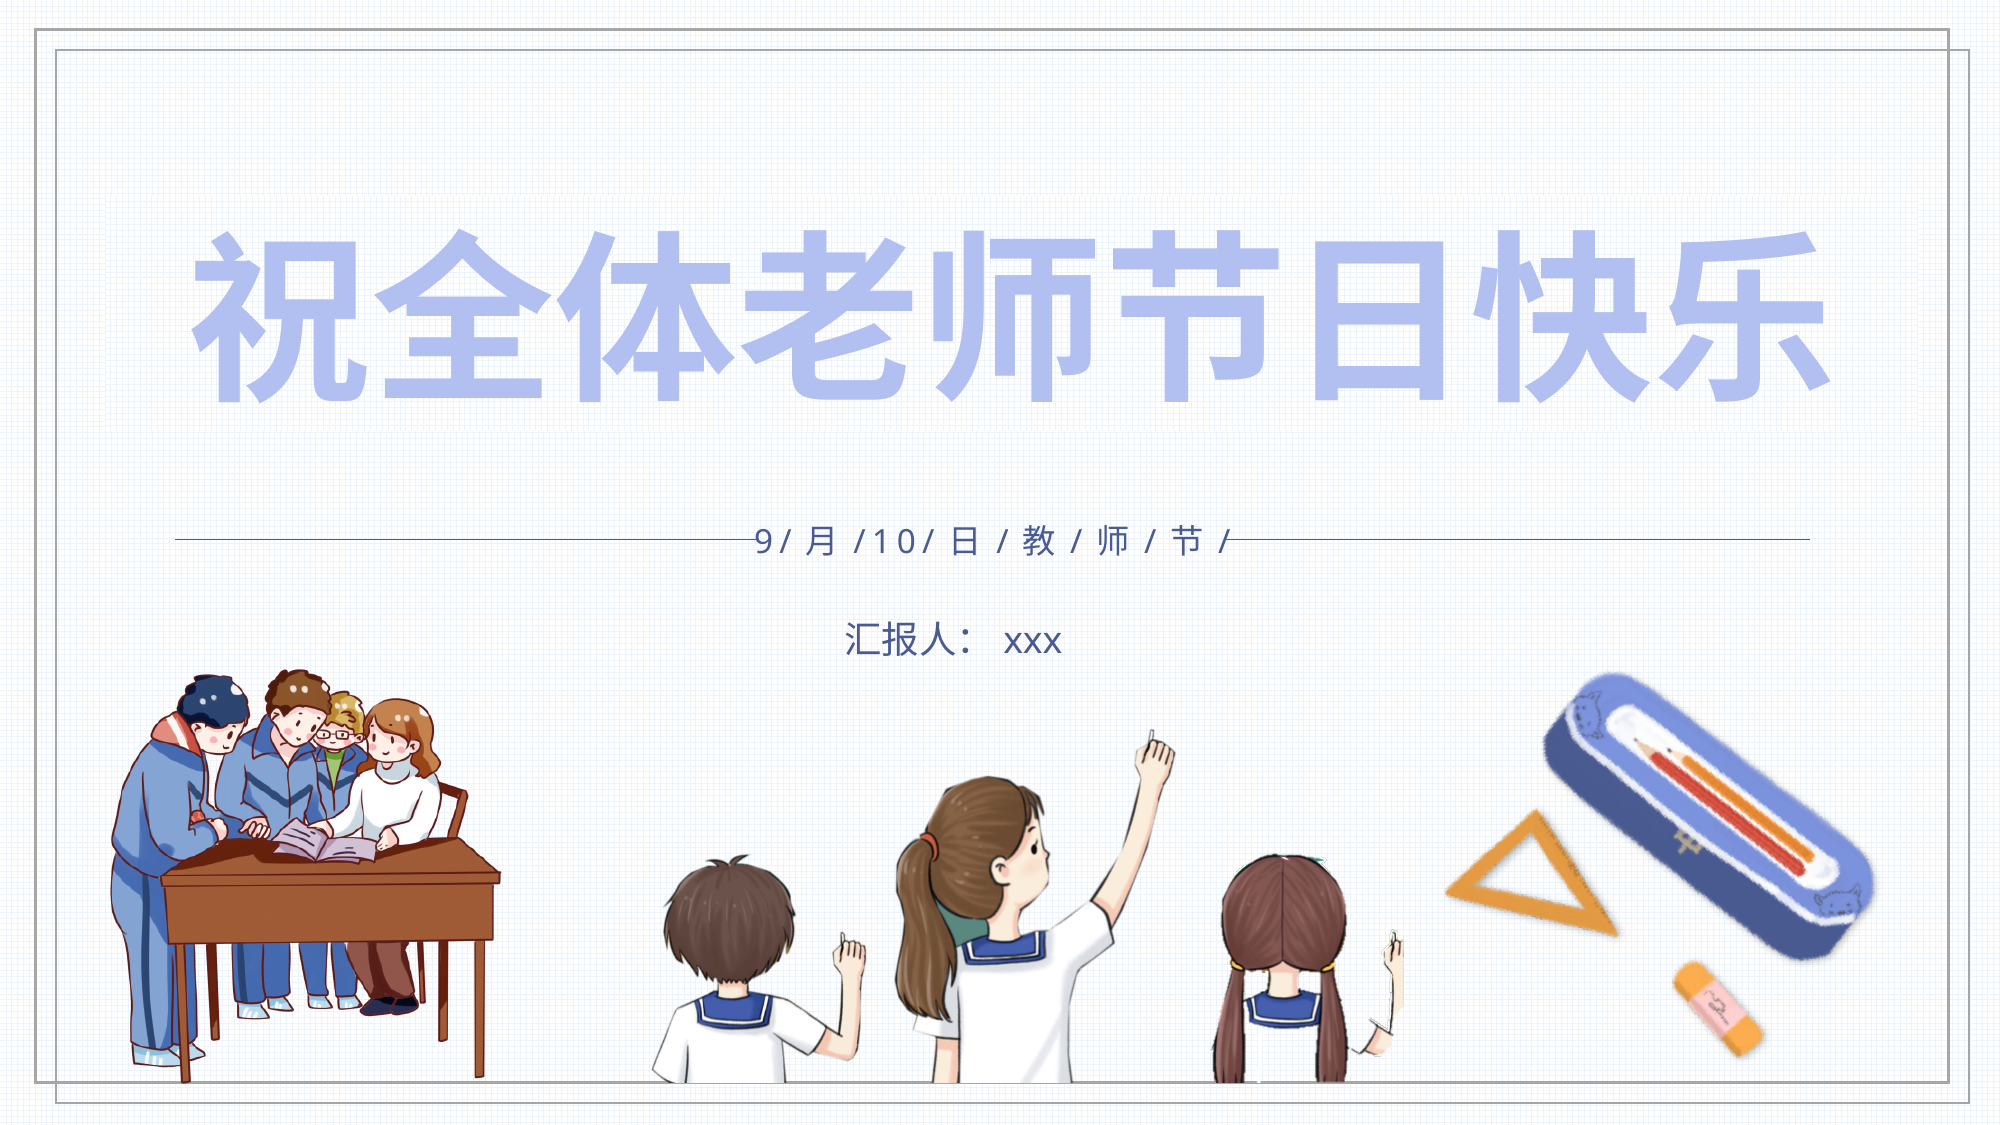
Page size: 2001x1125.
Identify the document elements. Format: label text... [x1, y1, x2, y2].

text_box 祝全体老师节日快乐 [106, 196, 1919, 431]
text_box [55, 49, 1970, 1104]
picture [56, 619, 559, 1123]
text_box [174, 512, 1810, 568]
text_box [35, 29, 1950, 1084]
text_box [650, 728, 1418, 1083]
text_box 汇报人：xxx [829, 608, 1078, 669]
picture [1415, 568, 2000, 1125]
